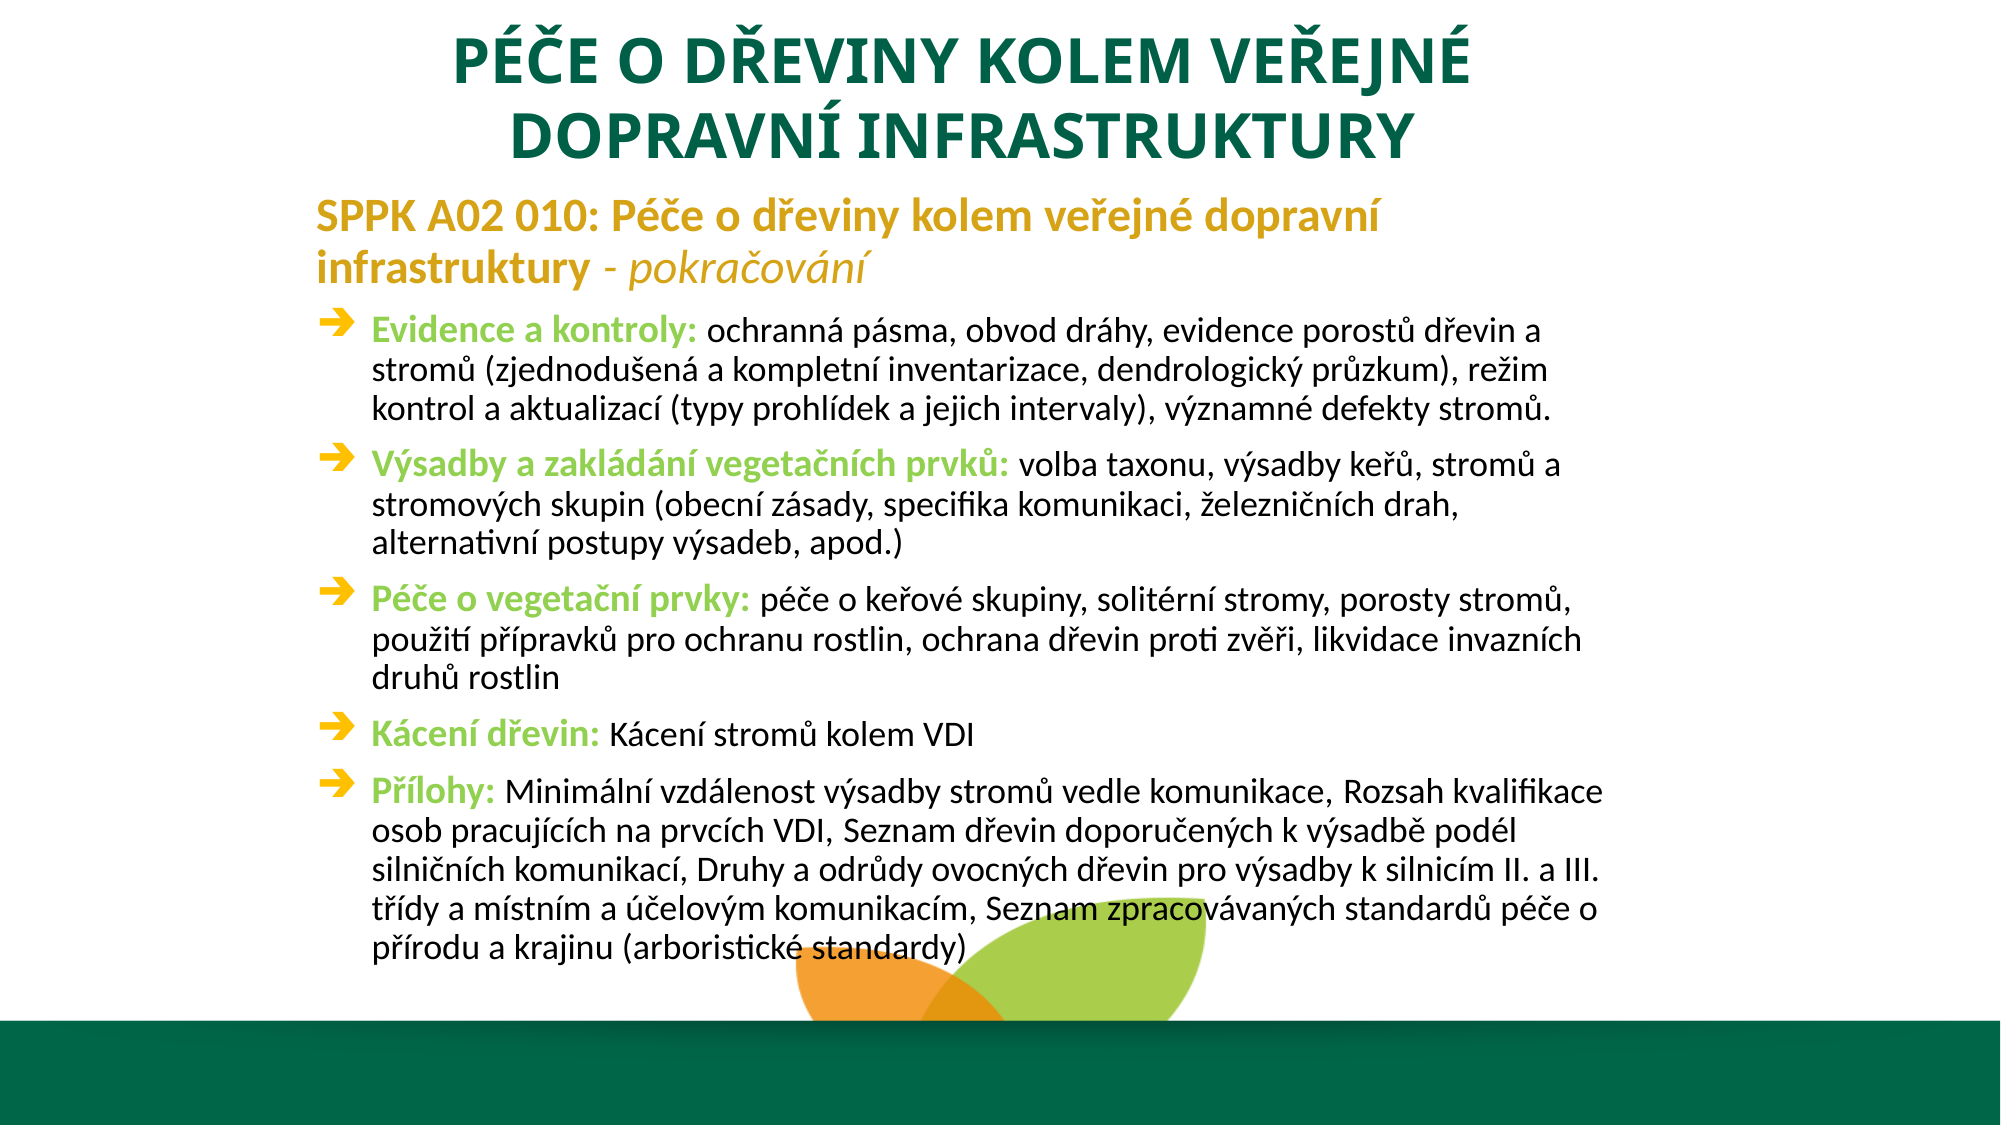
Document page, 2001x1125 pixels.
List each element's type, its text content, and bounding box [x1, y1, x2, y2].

list SPPK A02 010: Péče o dřeviny kolem veřejné dopravní infrastruktury - pokračování Evidence a kontroly: ochranná pásma, obvod dráhy, evidence porostů dřevin a stromů (zjednodušená a kompletní inventarizace, dendrologický průzkum), režim kontrol a aktualizací (typy prohlídek a jejich intervaly), významné defekty stromů. Výsadby a zakládání vegetačních prvků: volba taxonu, výsadby keřů, stromů a stromových skupin (obecní zásady, specifika komunikaci, železničních drah, alternativní postupy výsadeb, apod.) Péče o vegetační prvky: péče o keřové skupiny, solitérní stromy, porosty stromů, použití přípravků pro ochranu rostlin, ochrana dřevin proti zvěři, likvidace invazních druhů rostlin Kácení dřevin: Kácení stromů kolem VDI Přílohy: Minimální vzdálenost výsadby stromů vedle komunikace, Rozsah kvalifikace osob pracujících na prvcích VDI, Seznam dřevin doporučených k výsadbě podél silničních komunikací, Druhy a odrůdy ovocných dřevin pro výsadby k silnicím II. a III. třídy a místním a účelovým komunikacím, Seznam zpracovávaných standardů péče o přírodu a krajinu (arboristické standardy) [301, 182, 1640, 984]
picture [0, 0, 2001, 1125]
text_box PÉČE O DŘEVINY KOLEM VEŘEJNÉ DOPRAVNÍ INFRASTRUKTURY [338, 14, 1602, 179]
